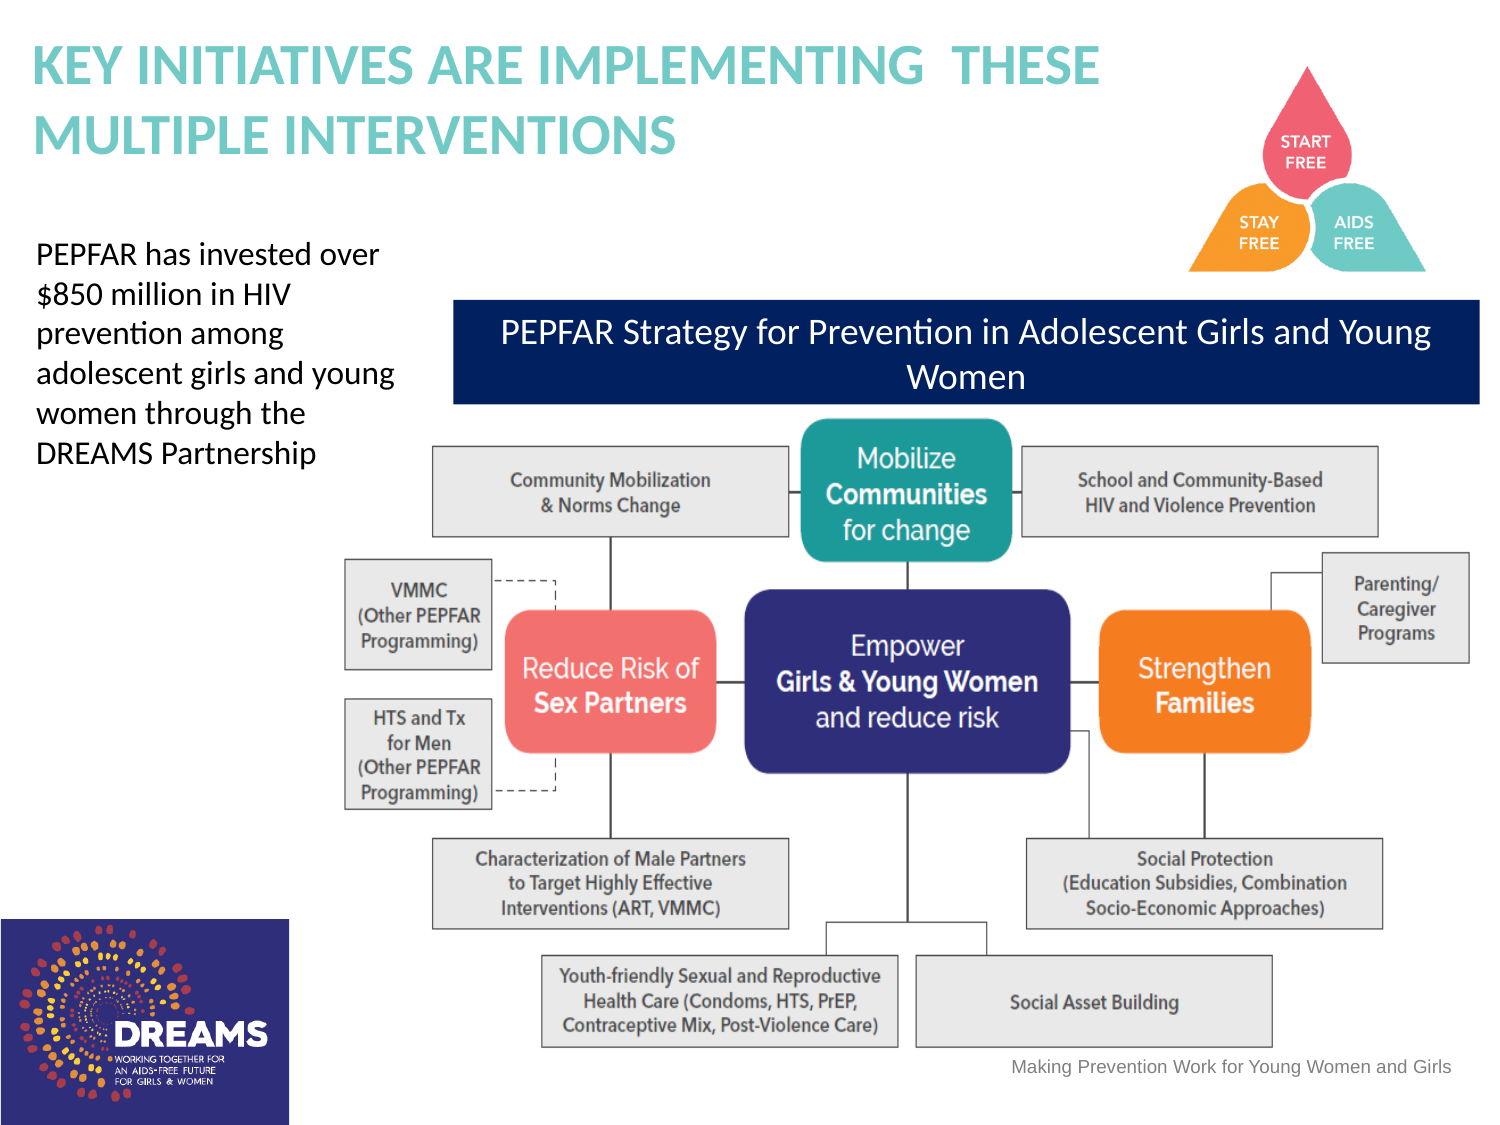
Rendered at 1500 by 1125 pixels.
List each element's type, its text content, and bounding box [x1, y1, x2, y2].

text_box PEPFAR has invested over $850 million in HIV prevention among adolescent girls and young women through the DREAMS Partnership [21, 224, 421, 482]
picture [0, 918, 290, 1125]
text_box PEPFAR Strategy for Prevention in Adolescent Girls and Young Women [453, 299, 1480, 405]
text_box KEY INITIATIVES ARE IMPLEMENTING THESE MULTIPLE INTERVENTIONS [17, 19, 1187, 171]
footer Making Prevention Work for Young Women and Girls [815, 1067, 1467, 1106]
picture [1188, 66, 1426, 272]
picture [324, 414, 1479, 1059]
